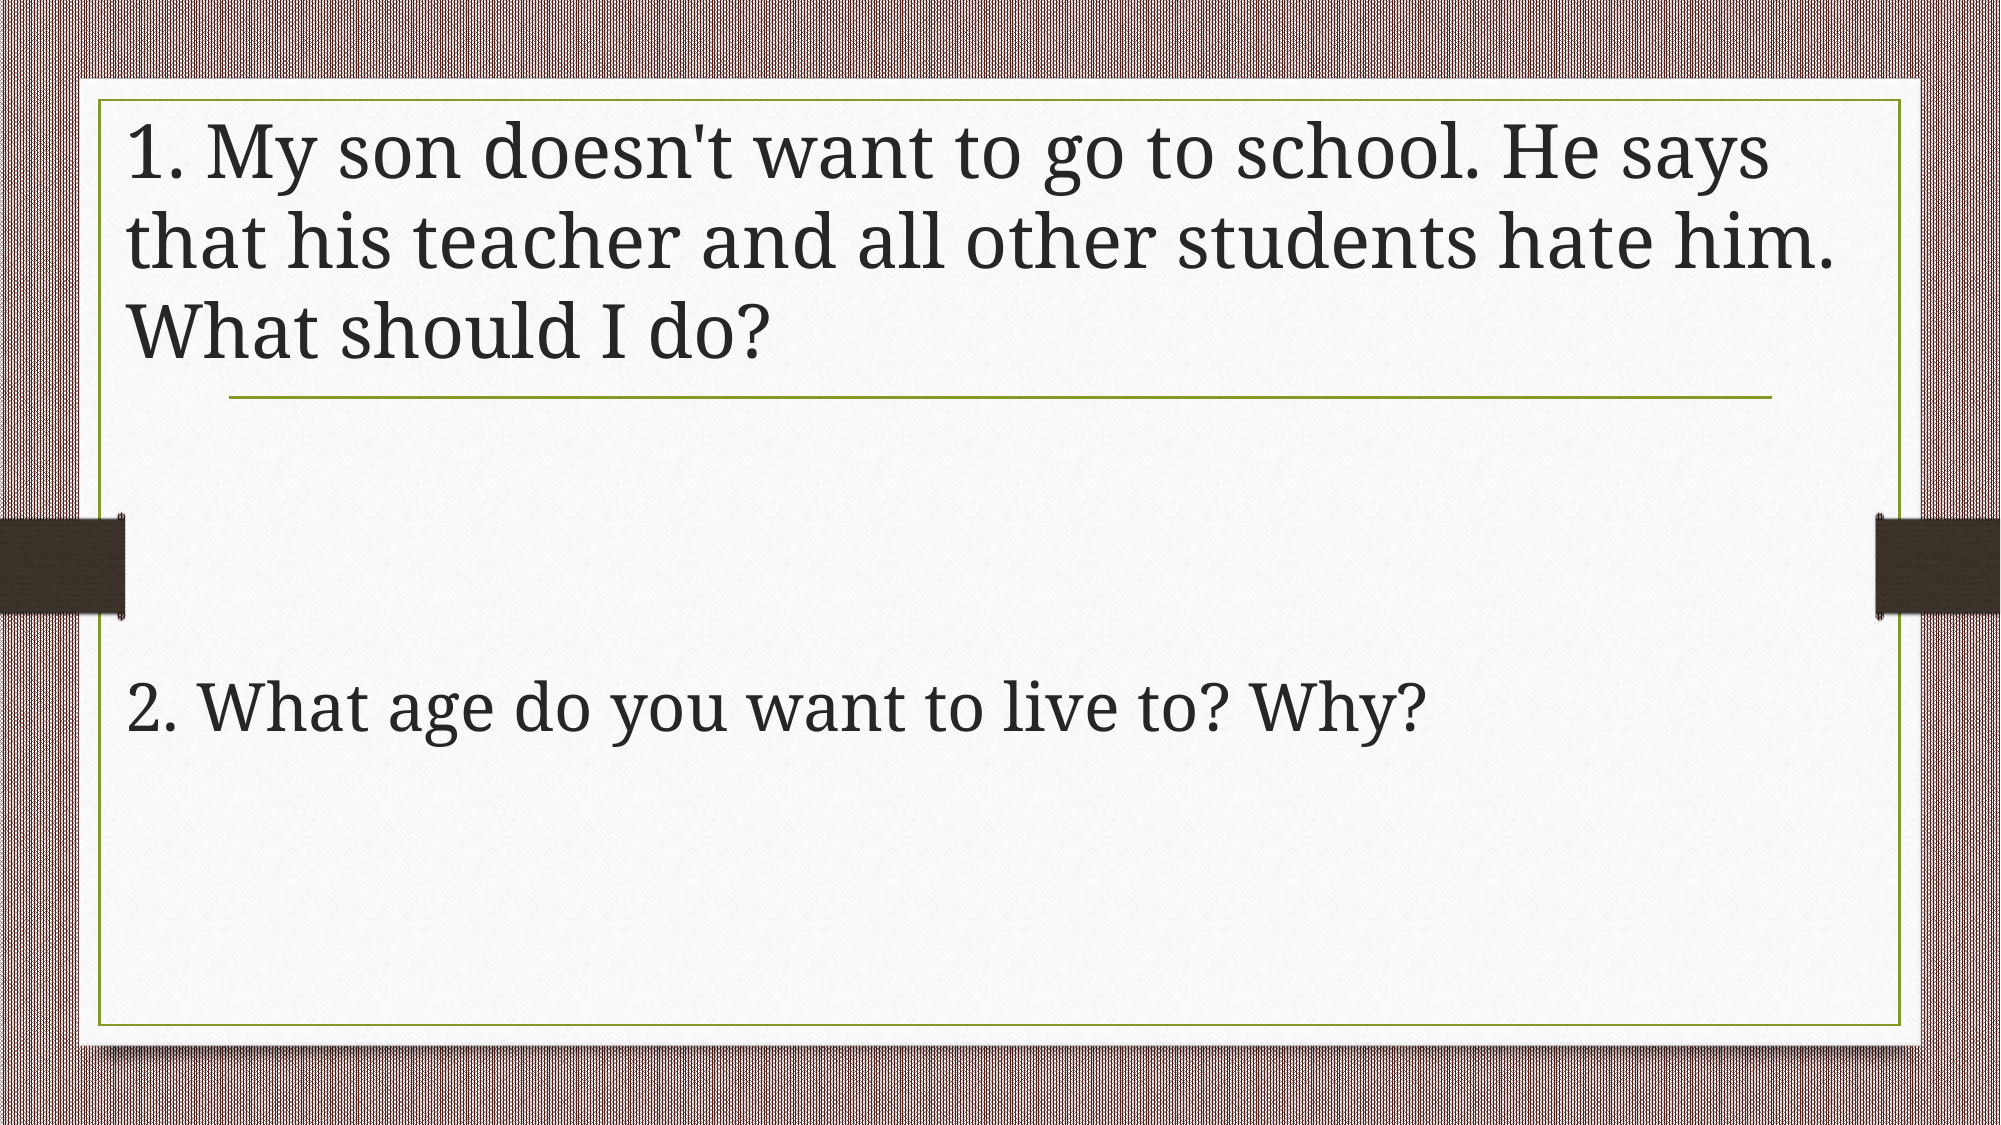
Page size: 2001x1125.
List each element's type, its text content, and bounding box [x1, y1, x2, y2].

list 2. What age do you want to live to? Why? [110, 656, 1885, 964]
picture [0, 0, 2001, 1125]
title 1. My son doesn't want to go to school. He says that his teacher and all other students hate him. What should I do? [110, 101, 1902, 375]
